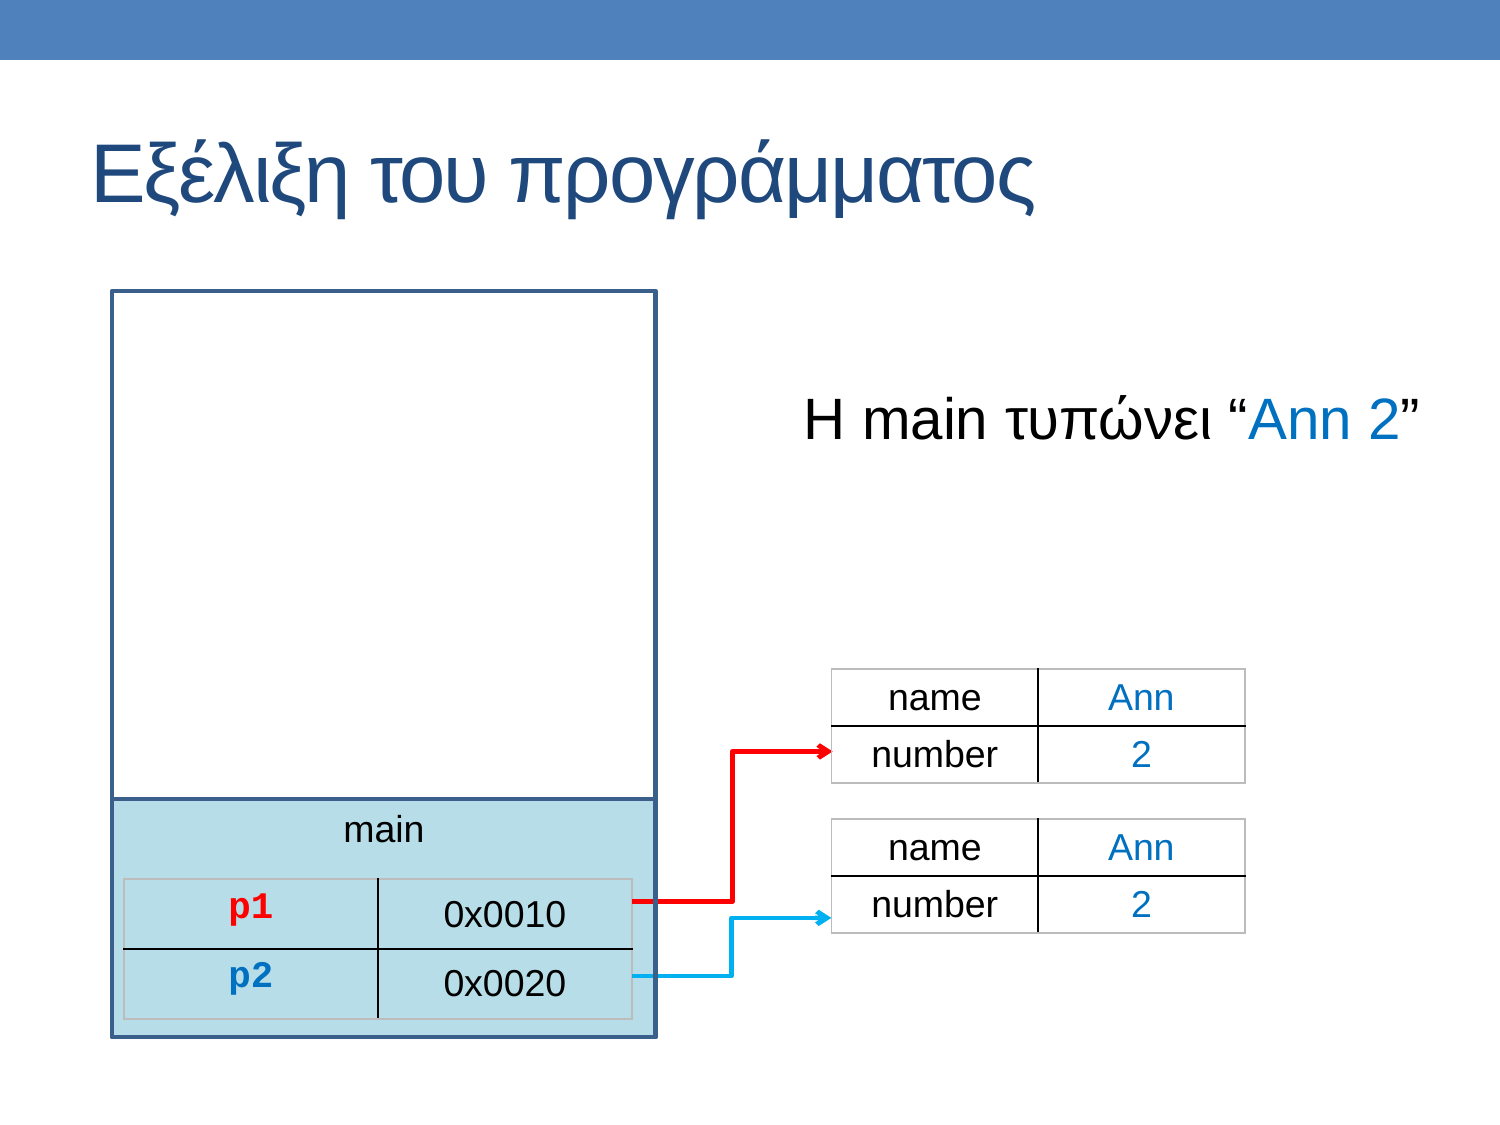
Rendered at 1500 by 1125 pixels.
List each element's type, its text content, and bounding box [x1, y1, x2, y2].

table_cell 2 [1039, 877, 1244, 932]
text_box H main τυπώνει “Ann 2” [789, 373, 1436, 459]
table_cell number [832, 877, 1037, 932]
table_header Ann [1039, 820, 1244, 875]
title Εξέλιξη του προγράμματος [75, 87, 1425, 250]
table_header name [842, 820, 1037, 875]
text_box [631, 751, 833, 902]
table_header name [832, 670, 1037, 725]
text_box [110, 289, 658, 1039]
table_header Ann [1039, 670, 1244, 725]
table_cell number [832, 727, 1037, 782]
table_cell 2 [1039, 727, 1244, 782]
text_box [631, 917, 832, 977]
